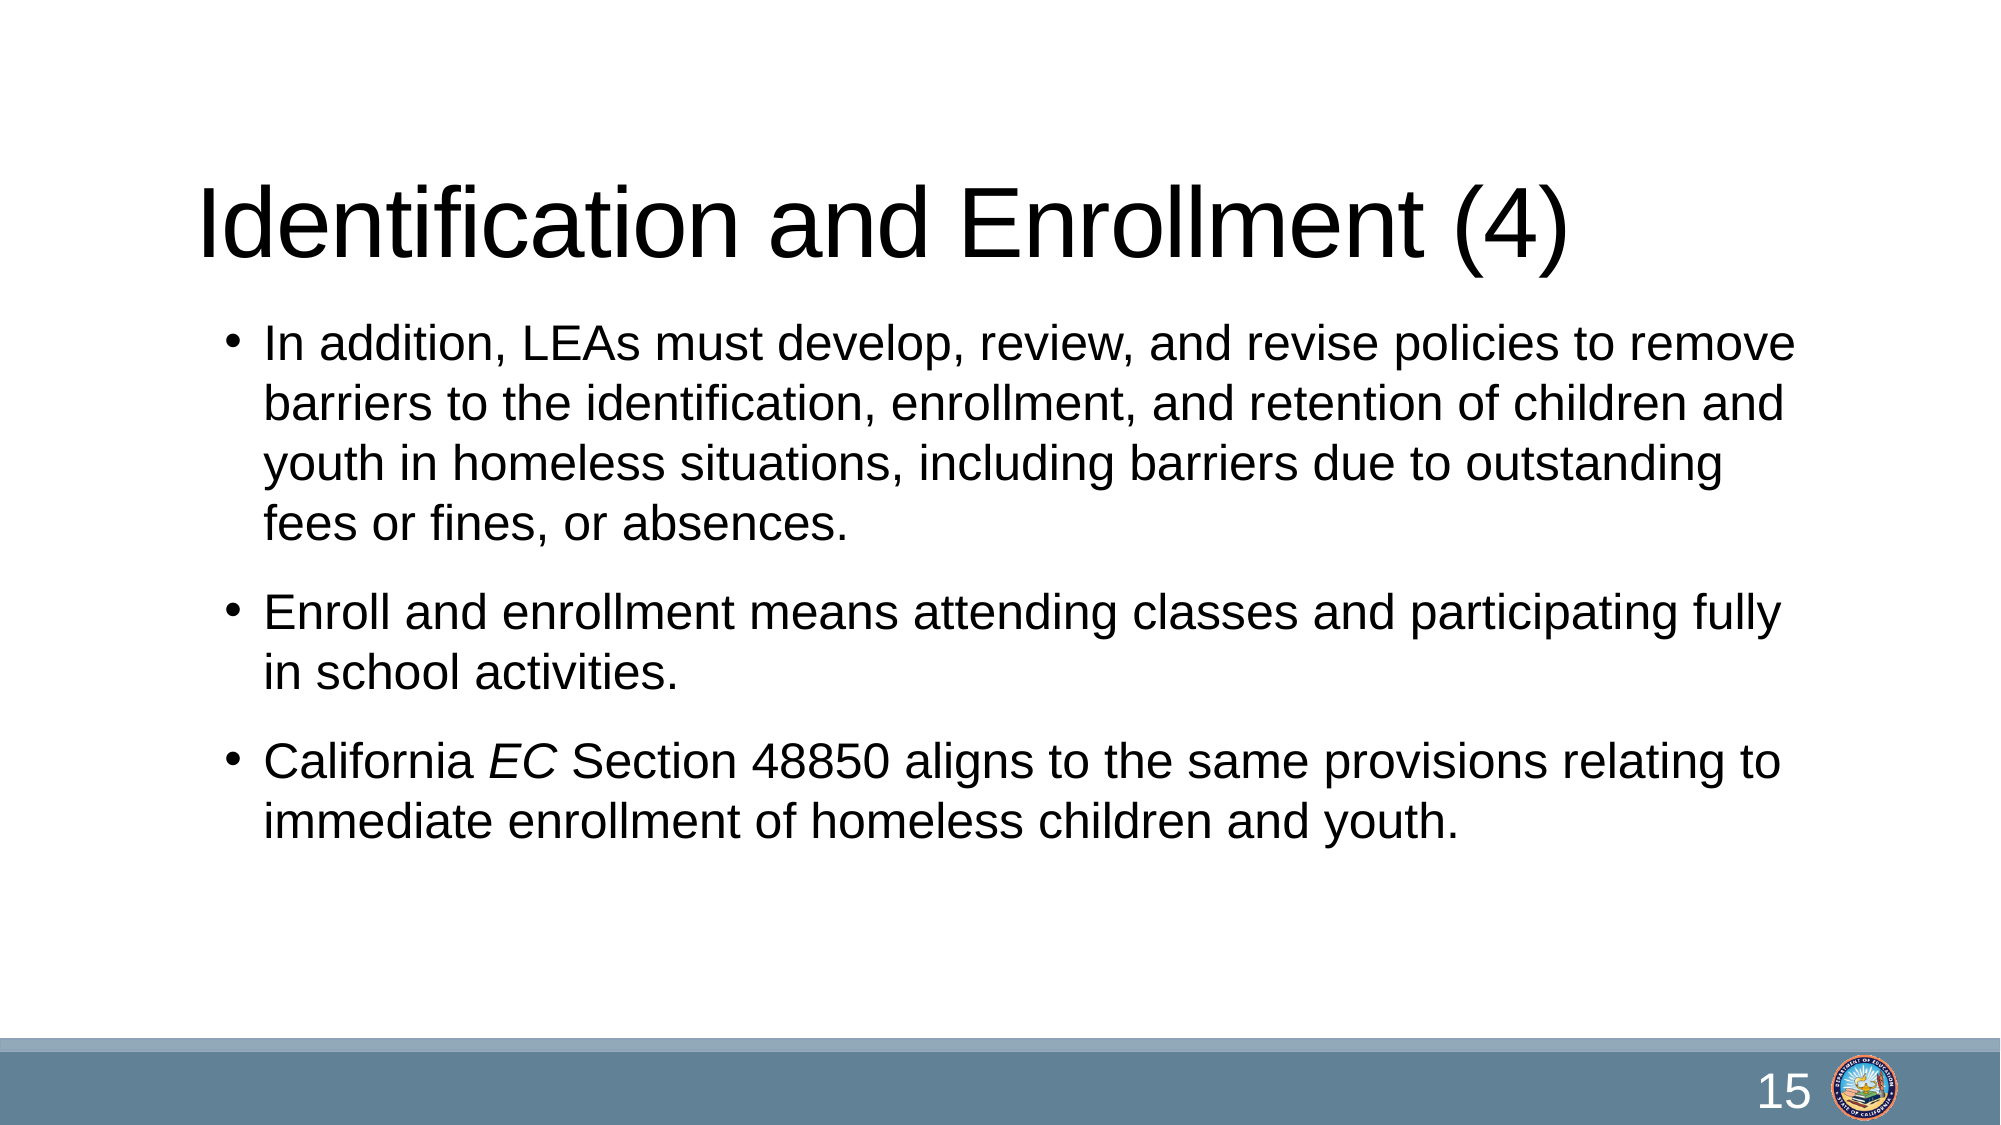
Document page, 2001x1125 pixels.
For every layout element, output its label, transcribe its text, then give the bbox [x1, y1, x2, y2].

title Identification and Enrollment (4) [180, 47, 1830, 285]
picture [1831, 1055, 1899, 1122]
list In addition, LEAs must develop, review, and revise policies to remove barriers to the identification, enrollment, and retention of children and youth in homeless situations, including barriers due to outstanding fees or fines, or absences. Enroll and enrollment means attending classes and participating fully in school activities. California EC Section 48850 aligns to the same provisions relating to immediate enrollment of homeless children and youth. [180, 302, 1830, 1018]
slide_number 15 [1611, 1059, 1827, 1119]
